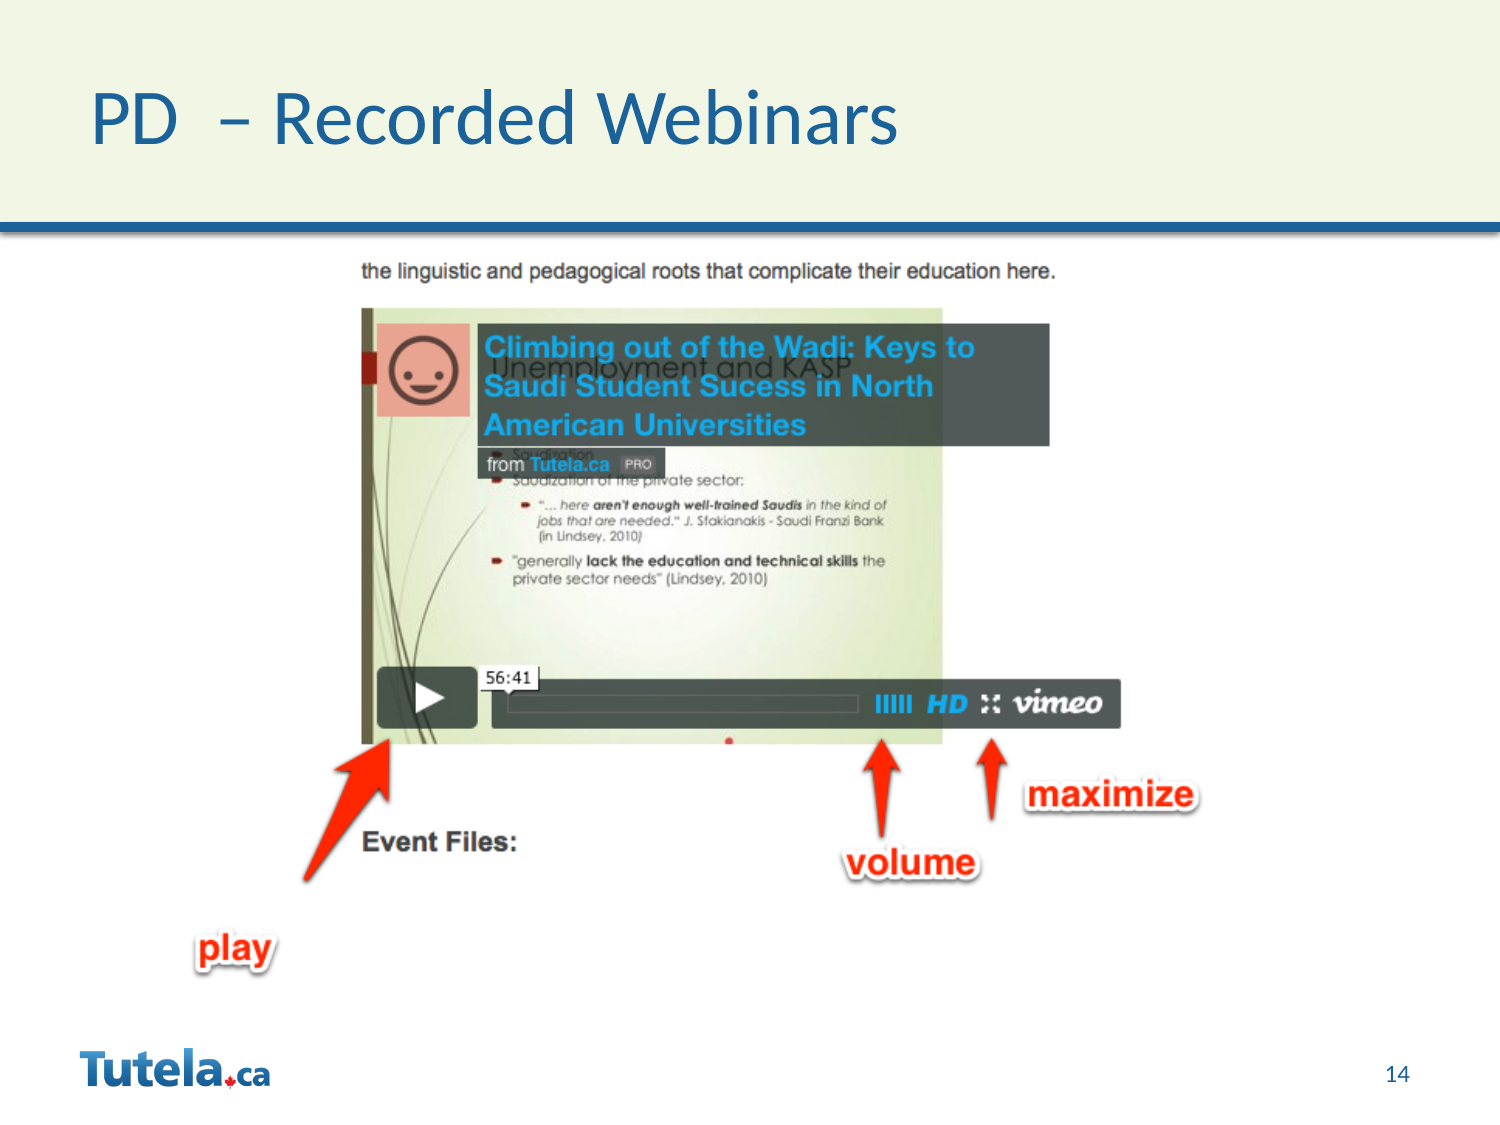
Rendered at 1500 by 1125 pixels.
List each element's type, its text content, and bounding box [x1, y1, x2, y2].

slide_number 14 [1074, 1042, 1425, 1103]
title PD – Recorded Webinars [75, 19, 1425, 207]
picture [75, 1048, 271, 1090]
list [74, 262, 1426, 1006]
